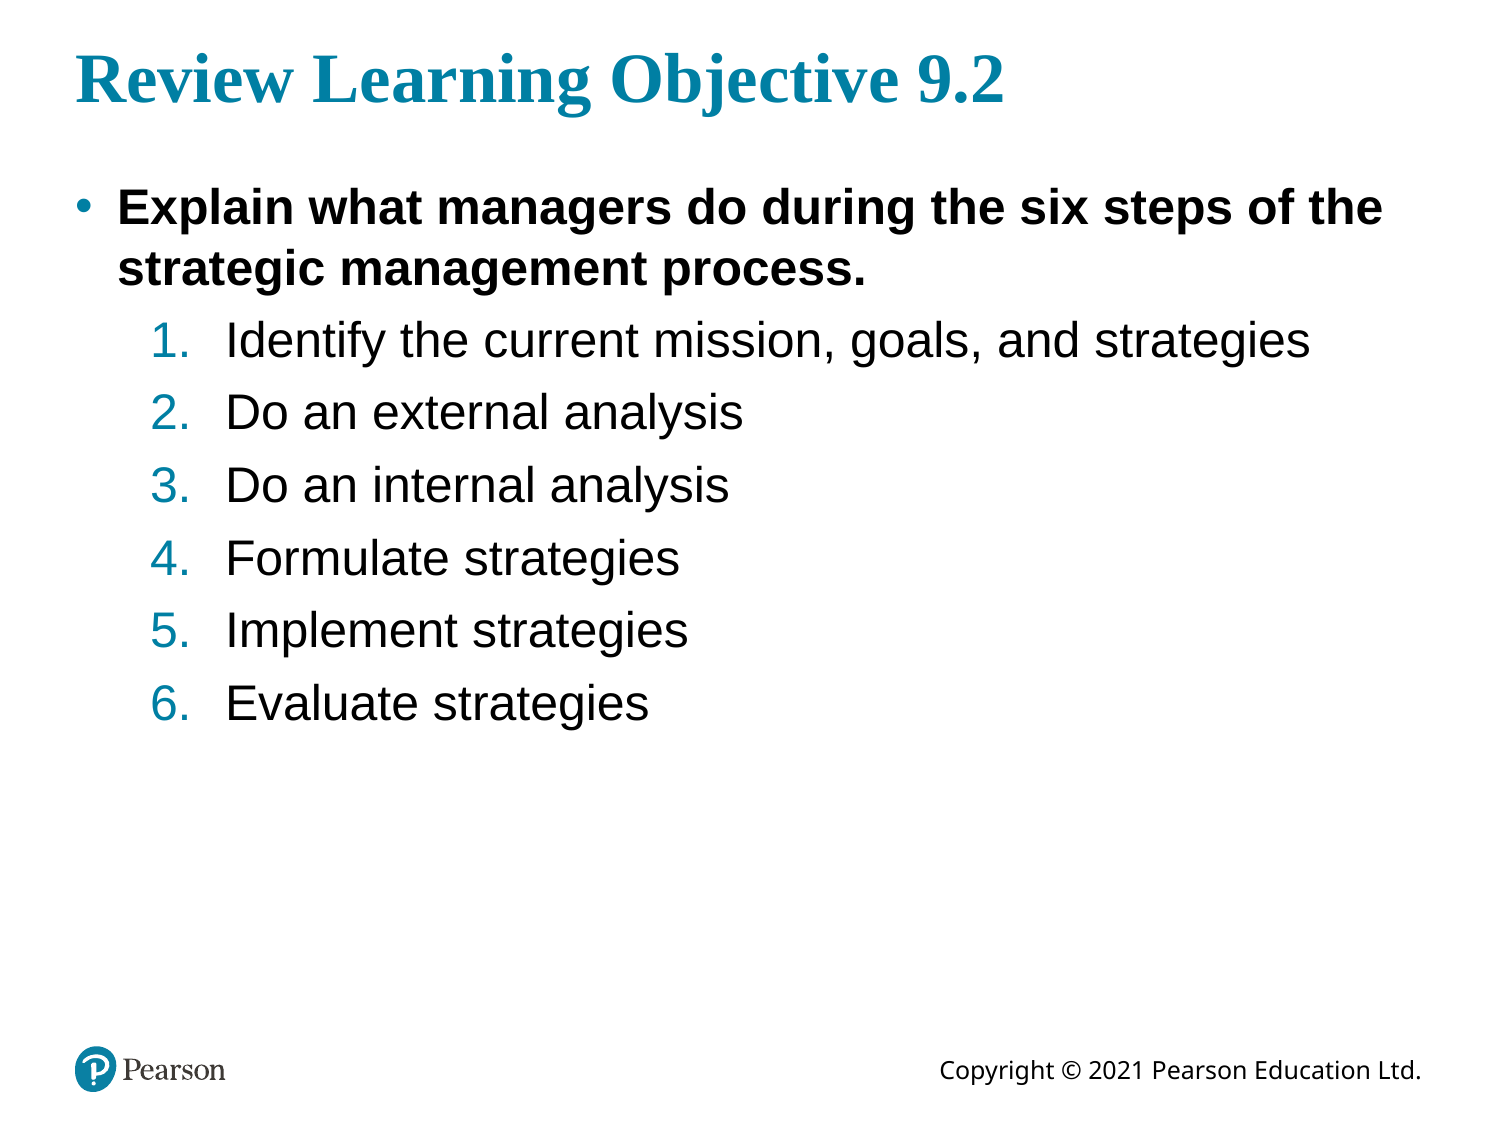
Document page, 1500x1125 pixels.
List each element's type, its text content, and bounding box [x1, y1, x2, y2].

title Review Learning Objective 9.2 [75, 21, 1425, 117]
list Explain what managers do during the six steps of the strategic management process. Identify the current mission, goals, and strategies Do an external analysis Do an internal analysis Formulate strategies Implement strategies Evaluate strategies [75, 174, 1425, 763]
